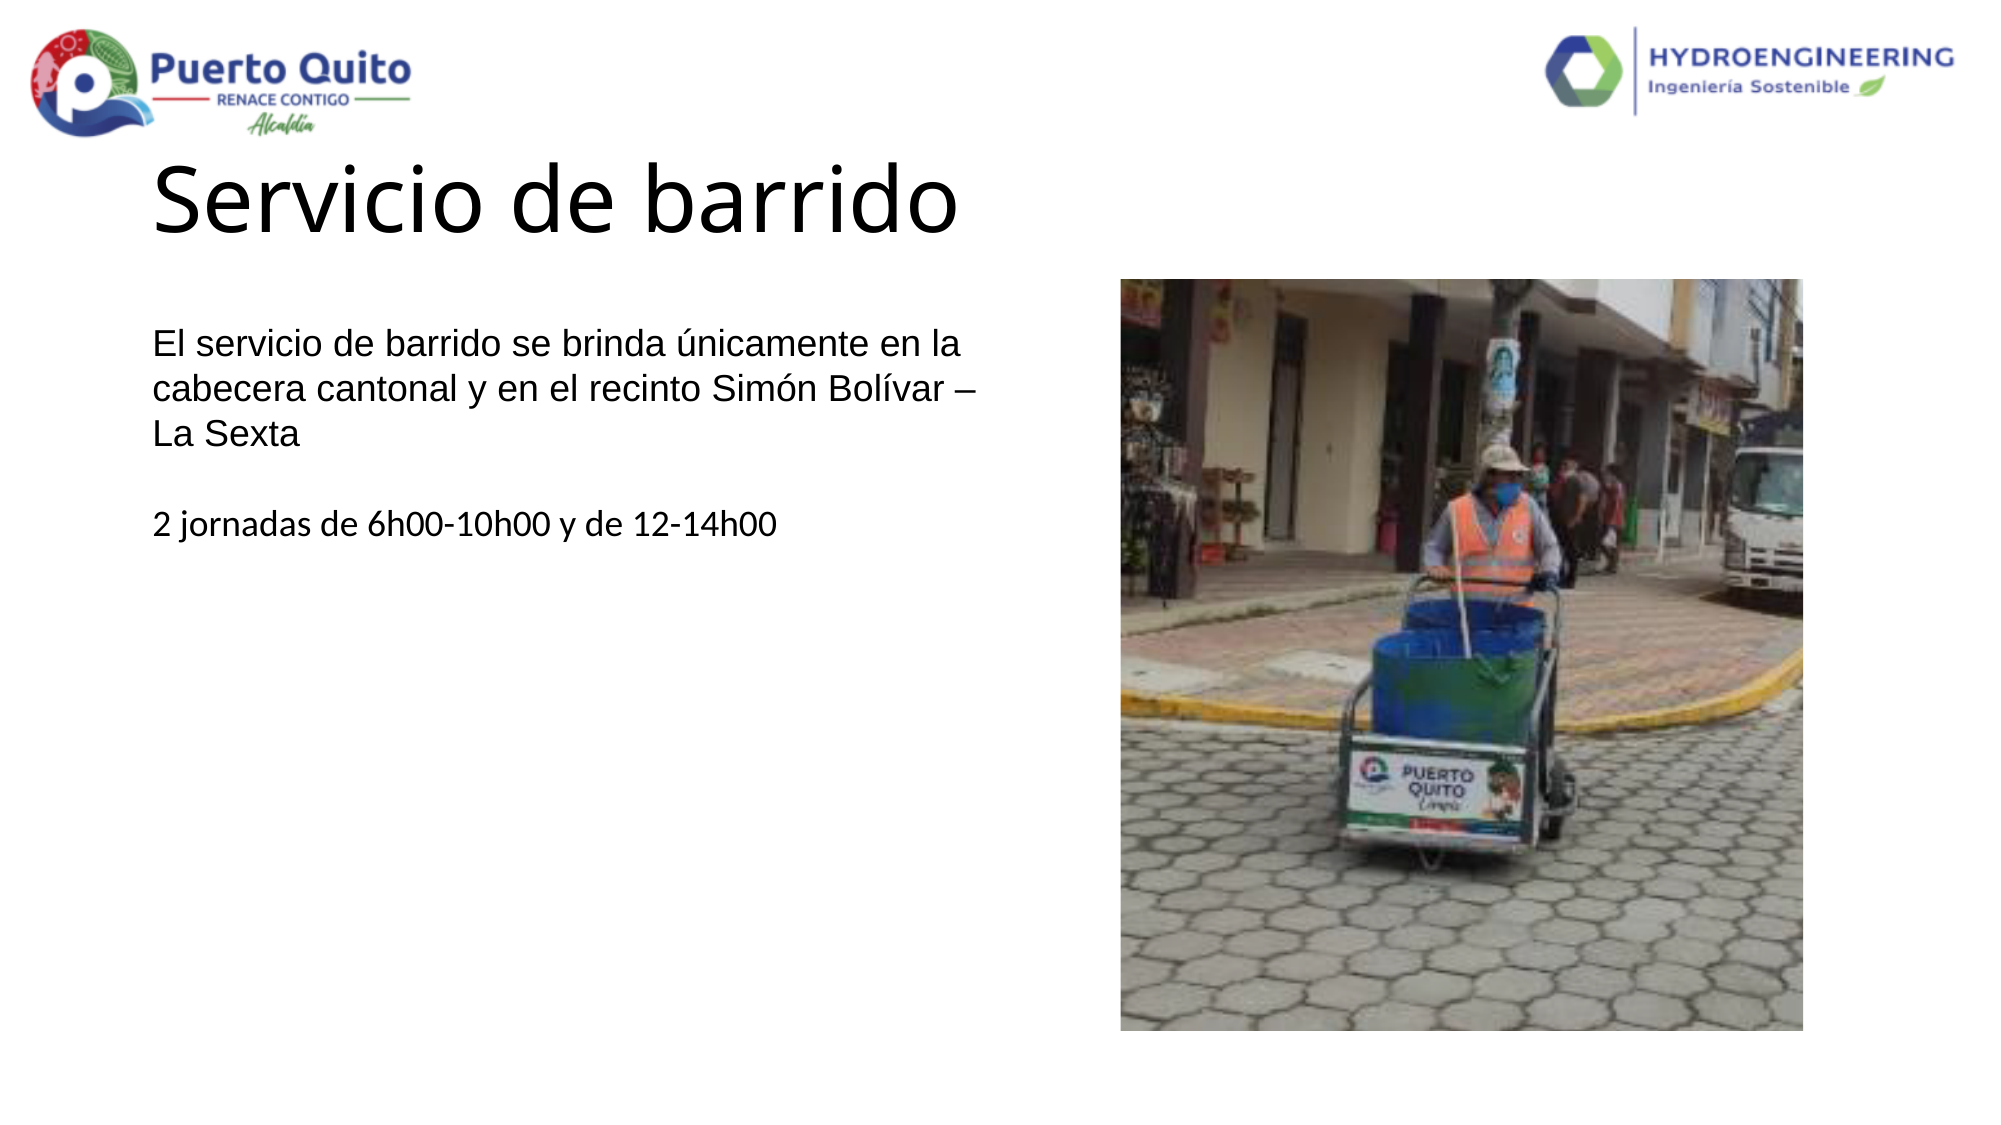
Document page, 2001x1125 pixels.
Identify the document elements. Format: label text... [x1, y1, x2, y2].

picture [14, 18, 425, 145]
text_box El servicio de barrido se brinda únicamente en la cabecera cantonal y en el recinto Simón Bolívar – La Sexta 2 jornadas de 6h00-10h00 y de 12-14h00 [137, 311, 1023, 552]
picture [1536, 18, 1963, 130]
title Servicio de barrido [137, 94, 1863, 312]
picture [1120, 279, 1804, 1031]
